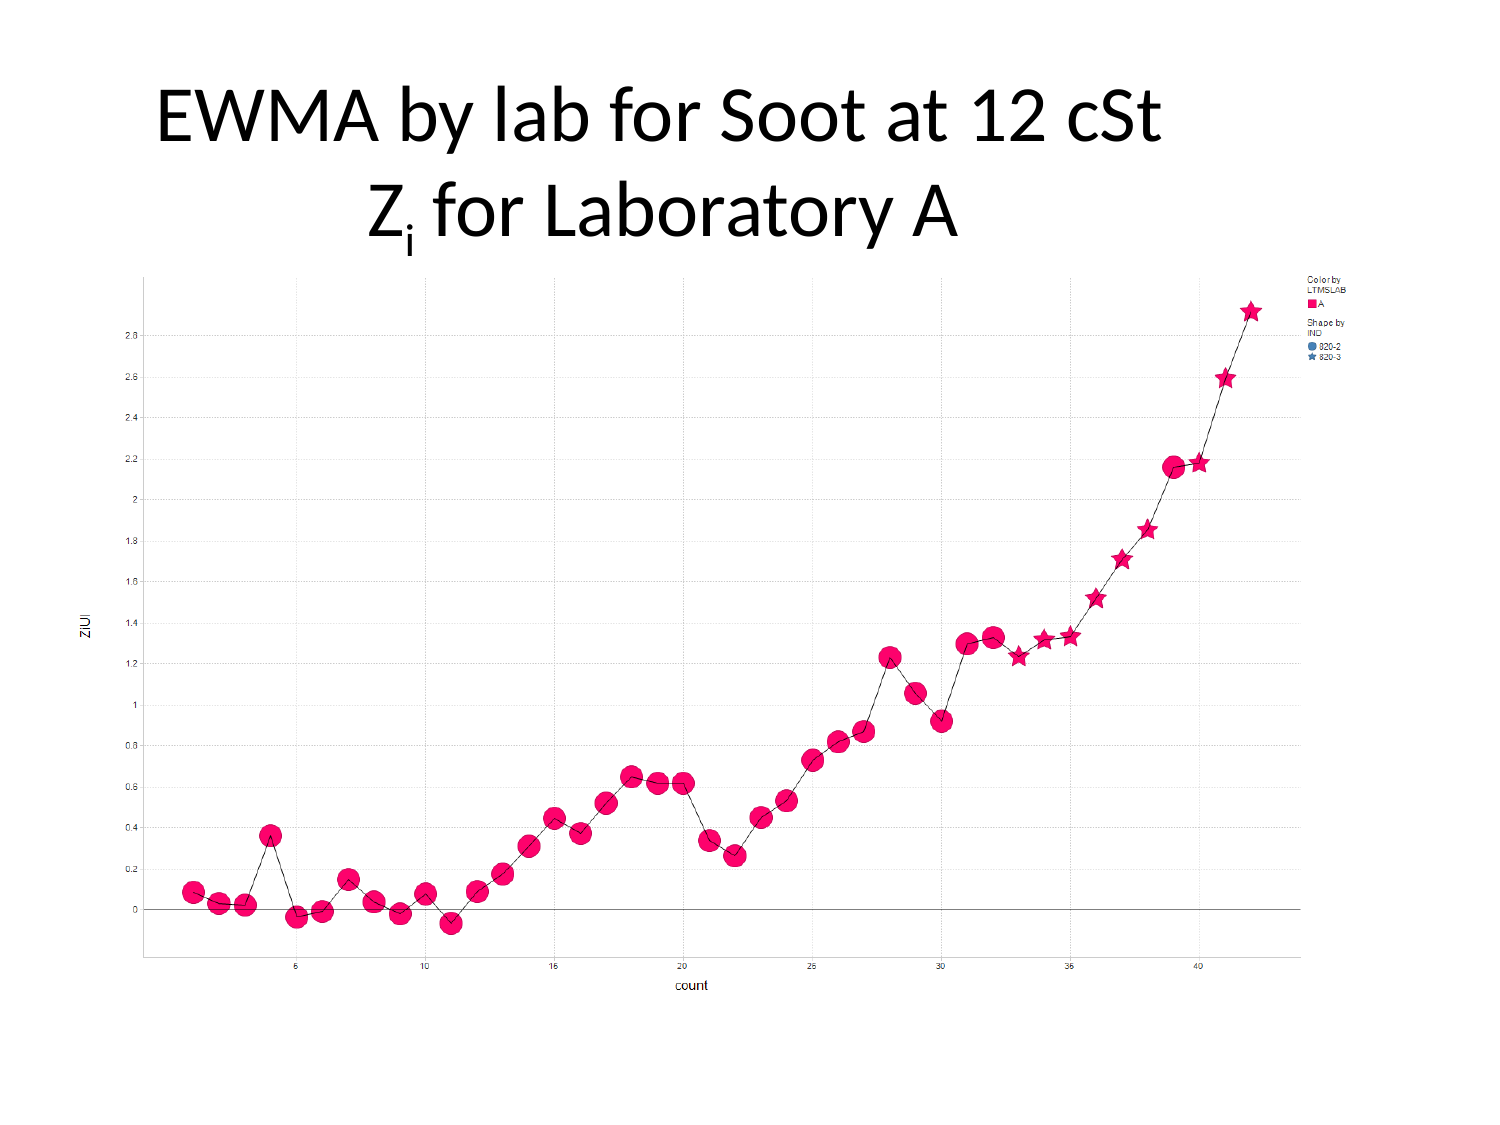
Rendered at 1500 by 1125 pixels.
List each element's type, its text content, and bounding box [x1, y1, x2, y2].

title EWMA by lab for Soot at 12 cSt Zi for Laboratory A [75, 52, 1263, 271]
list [74, 272, 1426, 995]
